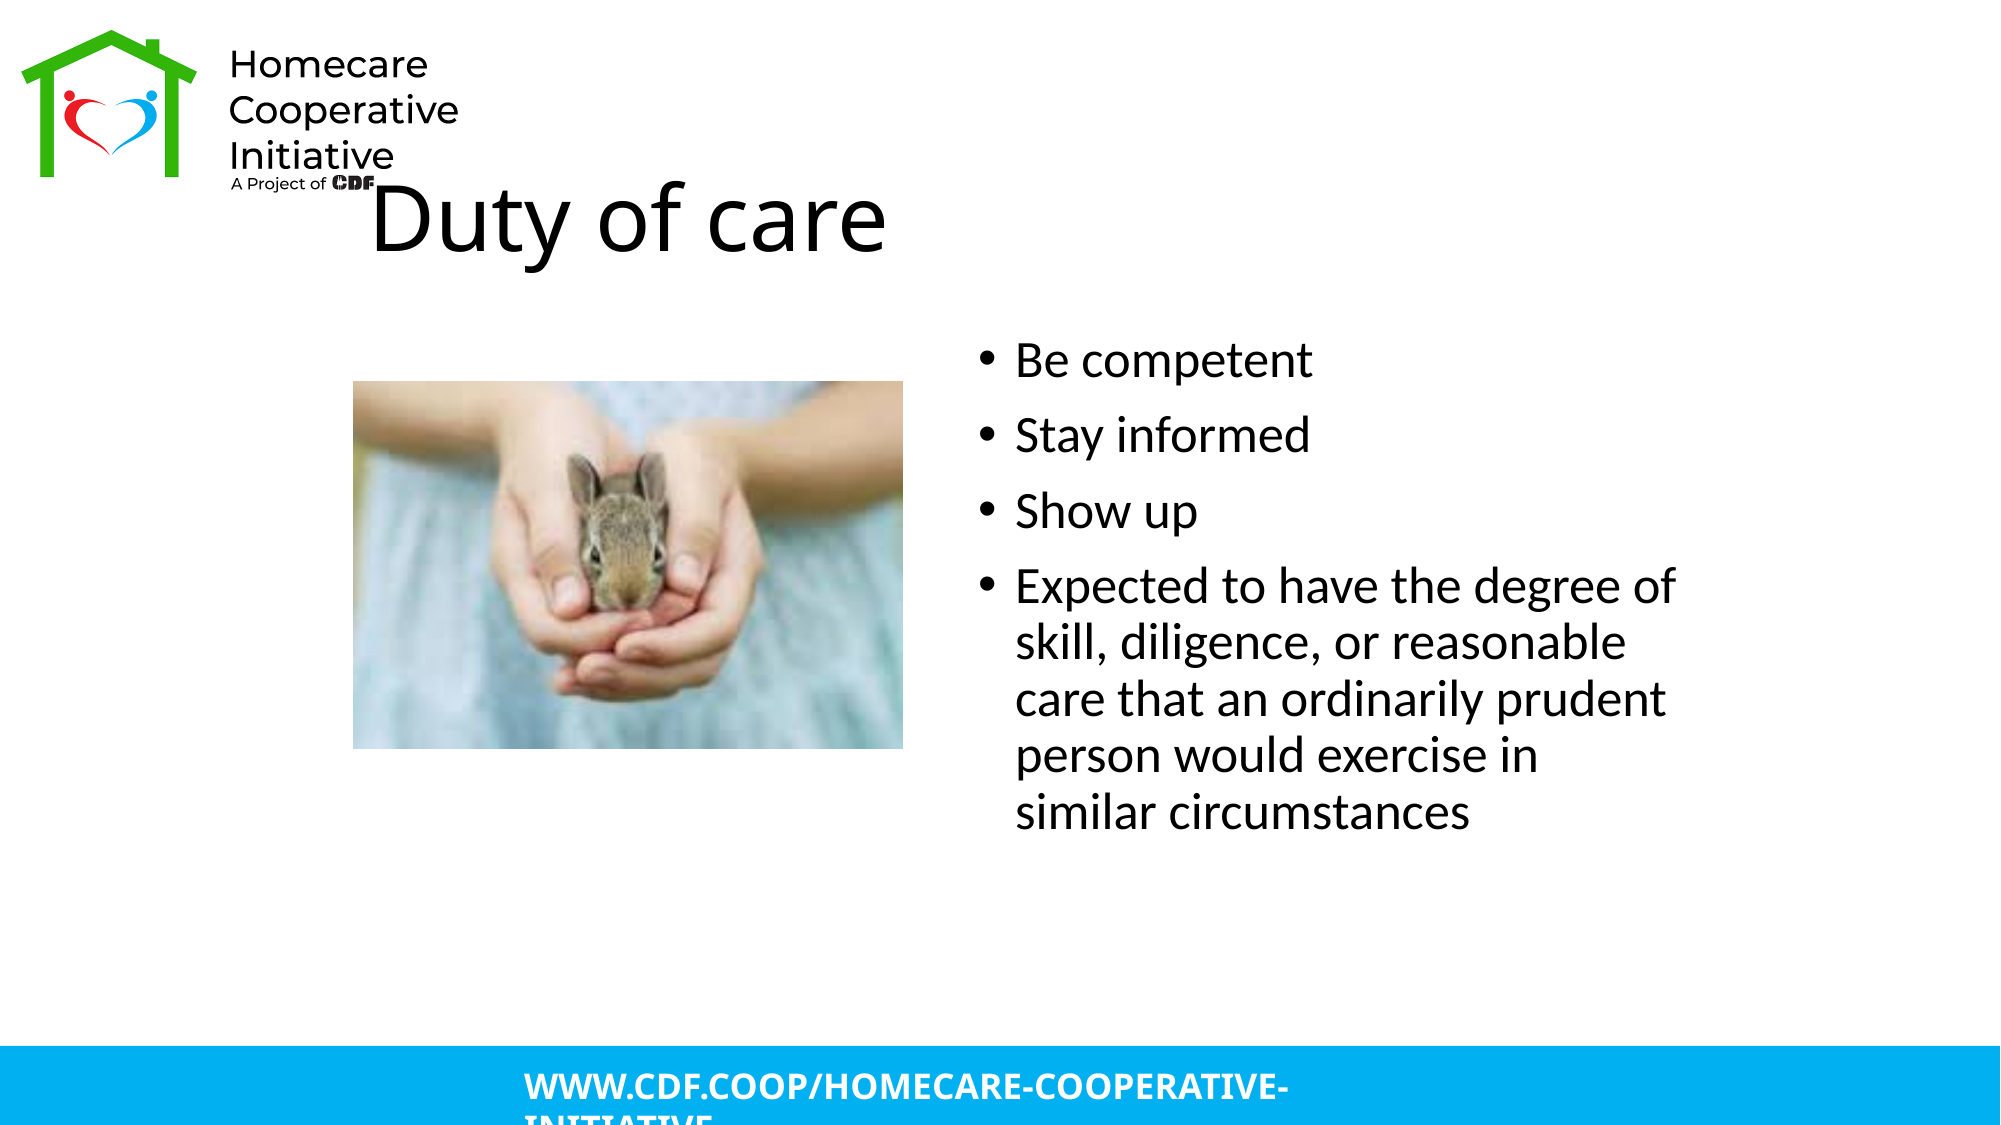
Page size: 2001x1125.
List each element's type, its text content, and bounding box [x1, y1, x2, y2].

picture [353, 381, 903, 749]
list Be competent Stay informed Show up Expected to have the degree of skill, diligence, or reasonable care that an ordinarily prudent person would exercise in similar circumstances [963, 324, 1698, 891]
picture [0, 0, 477, 217]
title Duty of care [353, 140, 1647, 304]
